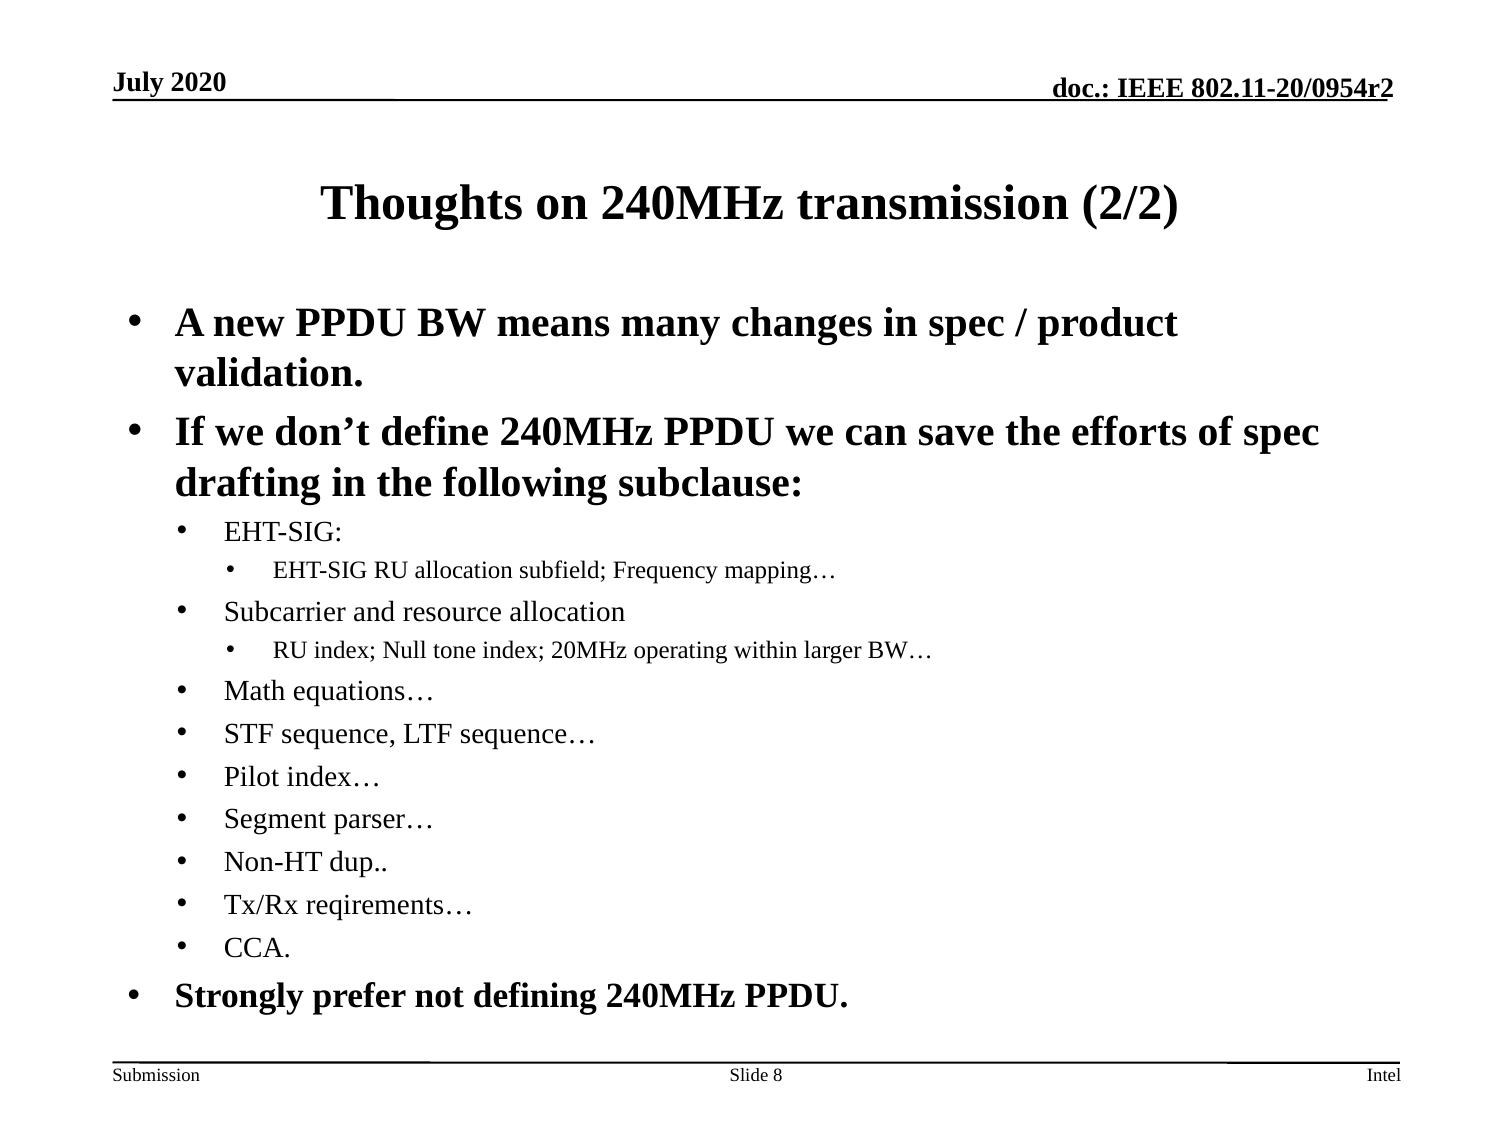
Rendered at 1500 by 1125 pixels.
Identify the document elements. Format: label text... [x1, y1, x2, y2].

title Thoughts on 240MHz transmission (2/2) [112, 112, 1388, 286]
slide_number Slide 8 [712, 1061, 800, 1123]
footer Intel [878, 1061, 1402, 1093]
list A new PPDU BW means many changes in spec / product validation. If we don’t define 240MHz PPDU we can save the efforts of spec drafting in the following subclause: EHT-SIG: EHT-SIG RU allocation subfield; Frequency mapping… Subcarrier and resource allocation RU index; Null tone index; 20MHz operating within larger BW… Math equations… STF sequence, LTF sequence… Pilot index… Segment parser… Non-HT dup.. Tx/Rx reqirements… CCA. Strongly prefer not defining 240MHz PPDU. [112, 286, 1388, 1000]
